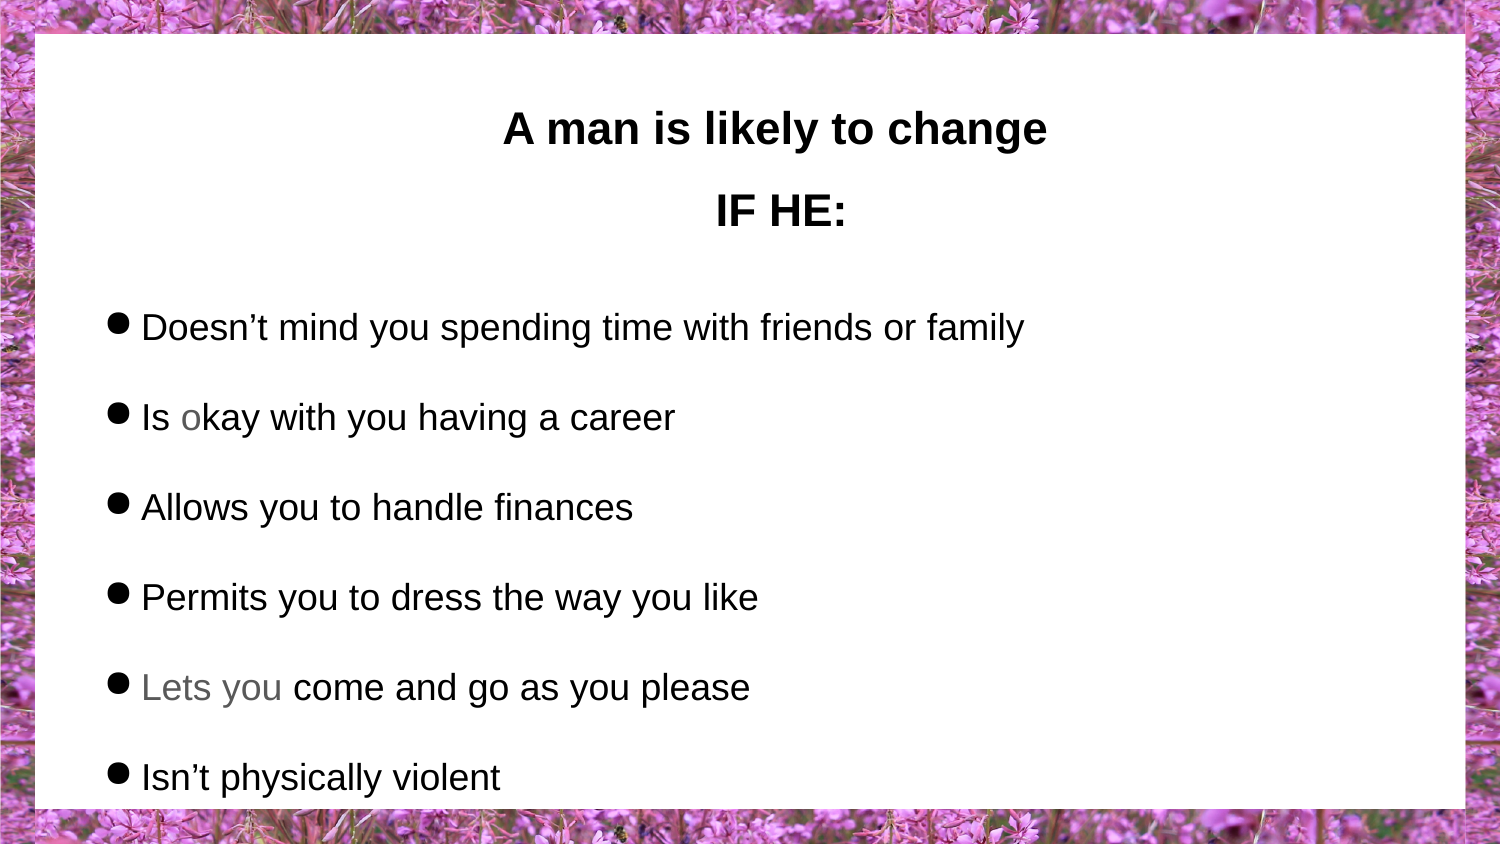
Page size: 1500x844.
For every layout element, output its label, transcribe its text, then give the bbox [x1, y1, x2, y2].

picture [0, 0, 1500, 844]
list Doesn’t mind you spending time with friends or family Is okay with you having a career Allows you to handle finances Permits you to dress the way you like Lets you come and go as you please Isn’t physically violent [51, 243, 1449, 804]
title A man is likely to change IF HE: [51, 56, 1449, 191]
